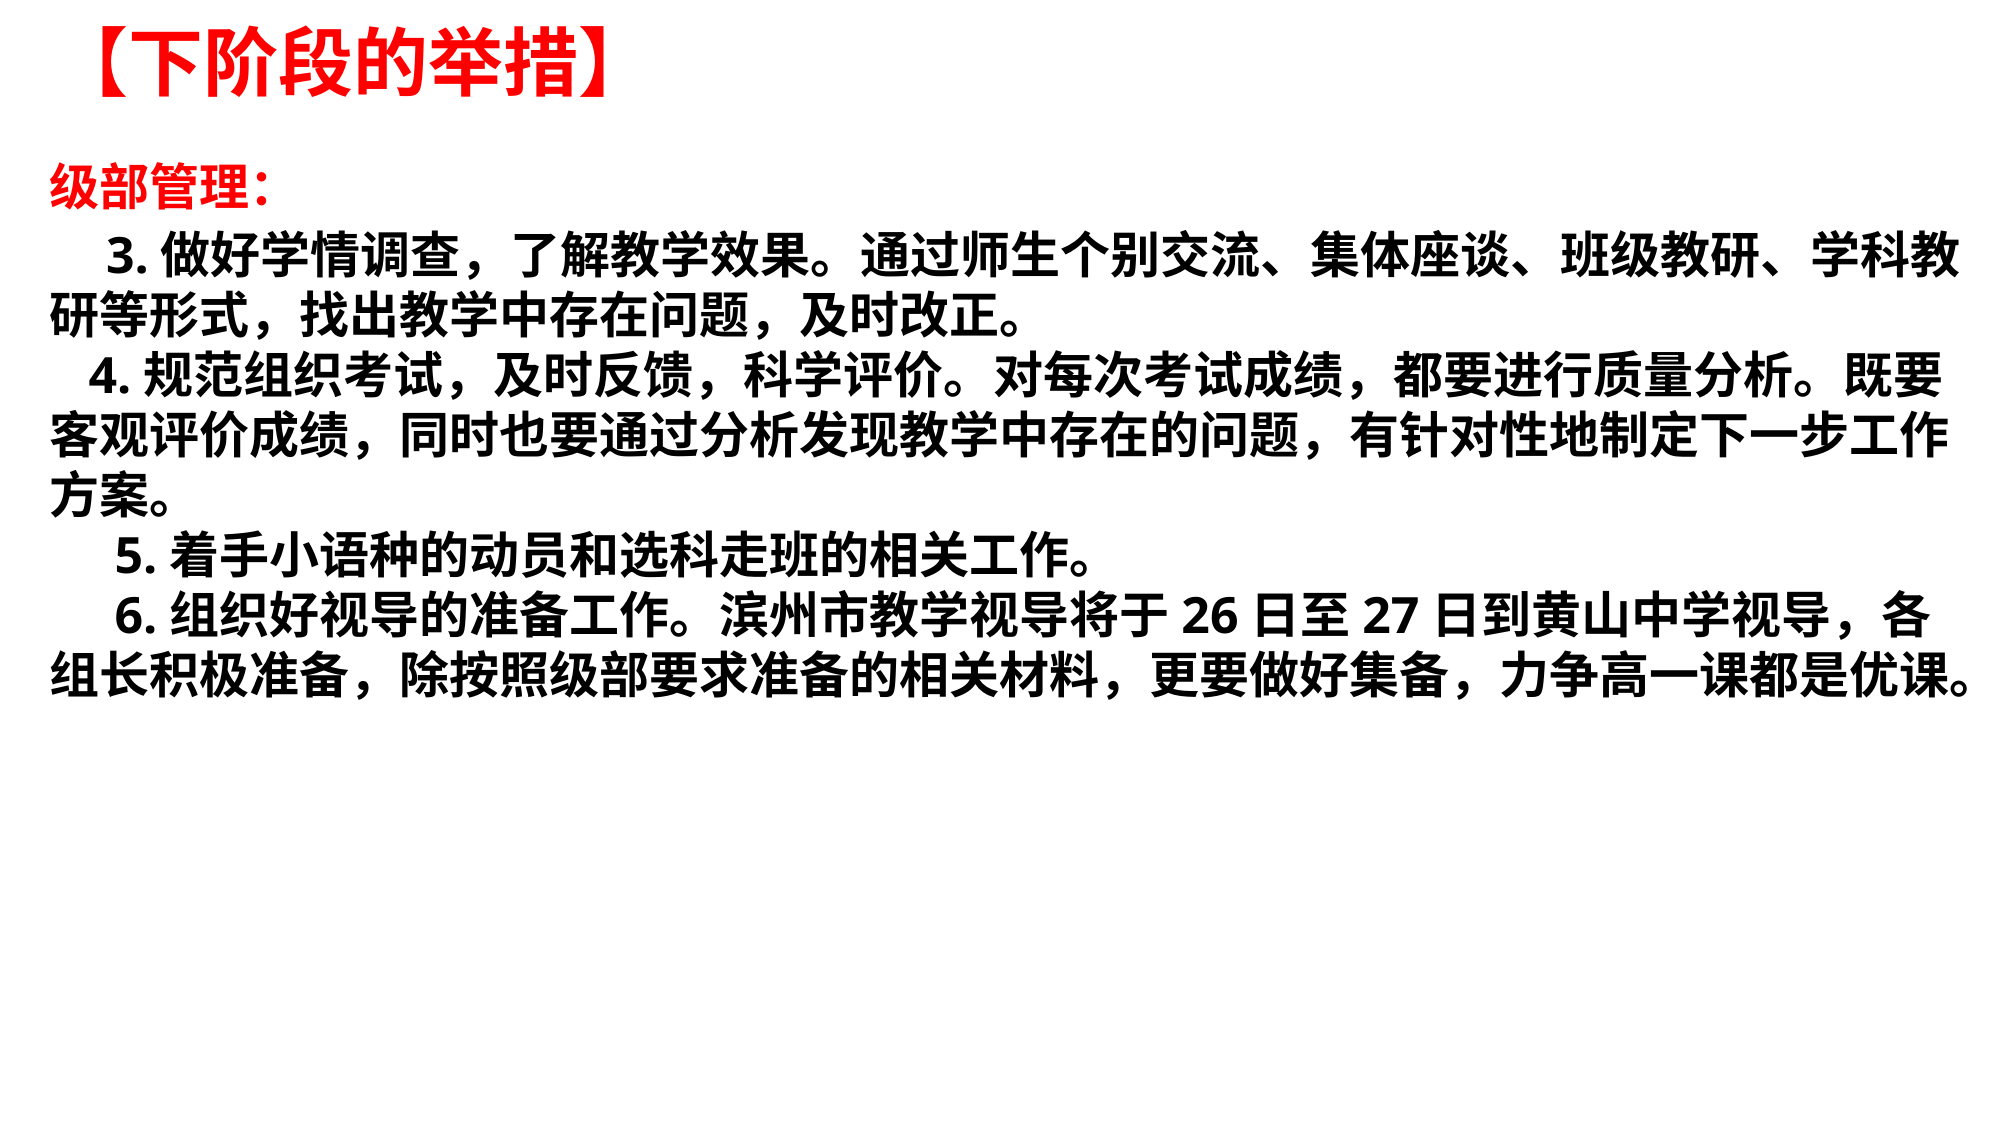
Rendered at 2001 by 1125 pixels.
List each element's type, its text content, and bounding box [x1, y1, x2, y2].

title 【下阶段的举措】 [38, 0, 824, 142]
text_box 级部管理： 3.做好学情调查，了解教学效果。通过师生个别交流、集体座谈、班级教研、学科教研等形式，找出教学中存在问题，及时改正。 4.规范组织考试，及时反馈，科学评价。对每次考试成绩，都要进行质量分析。既要客观评价成绩，同时也要通过分析发现教学中存在的问题，有针对性地制定下一步工作方案。 5.着手小语种的动员和选科走班的相关工作。 6.组织好视导的准备工作。滨州市教学视导将于26日至27日到黄山中学视导，各组长积极准备，除按照级部要求准备的相关材料，更要做好集备，力争高一课都是优课。 [34, 147, 1980, 712]
